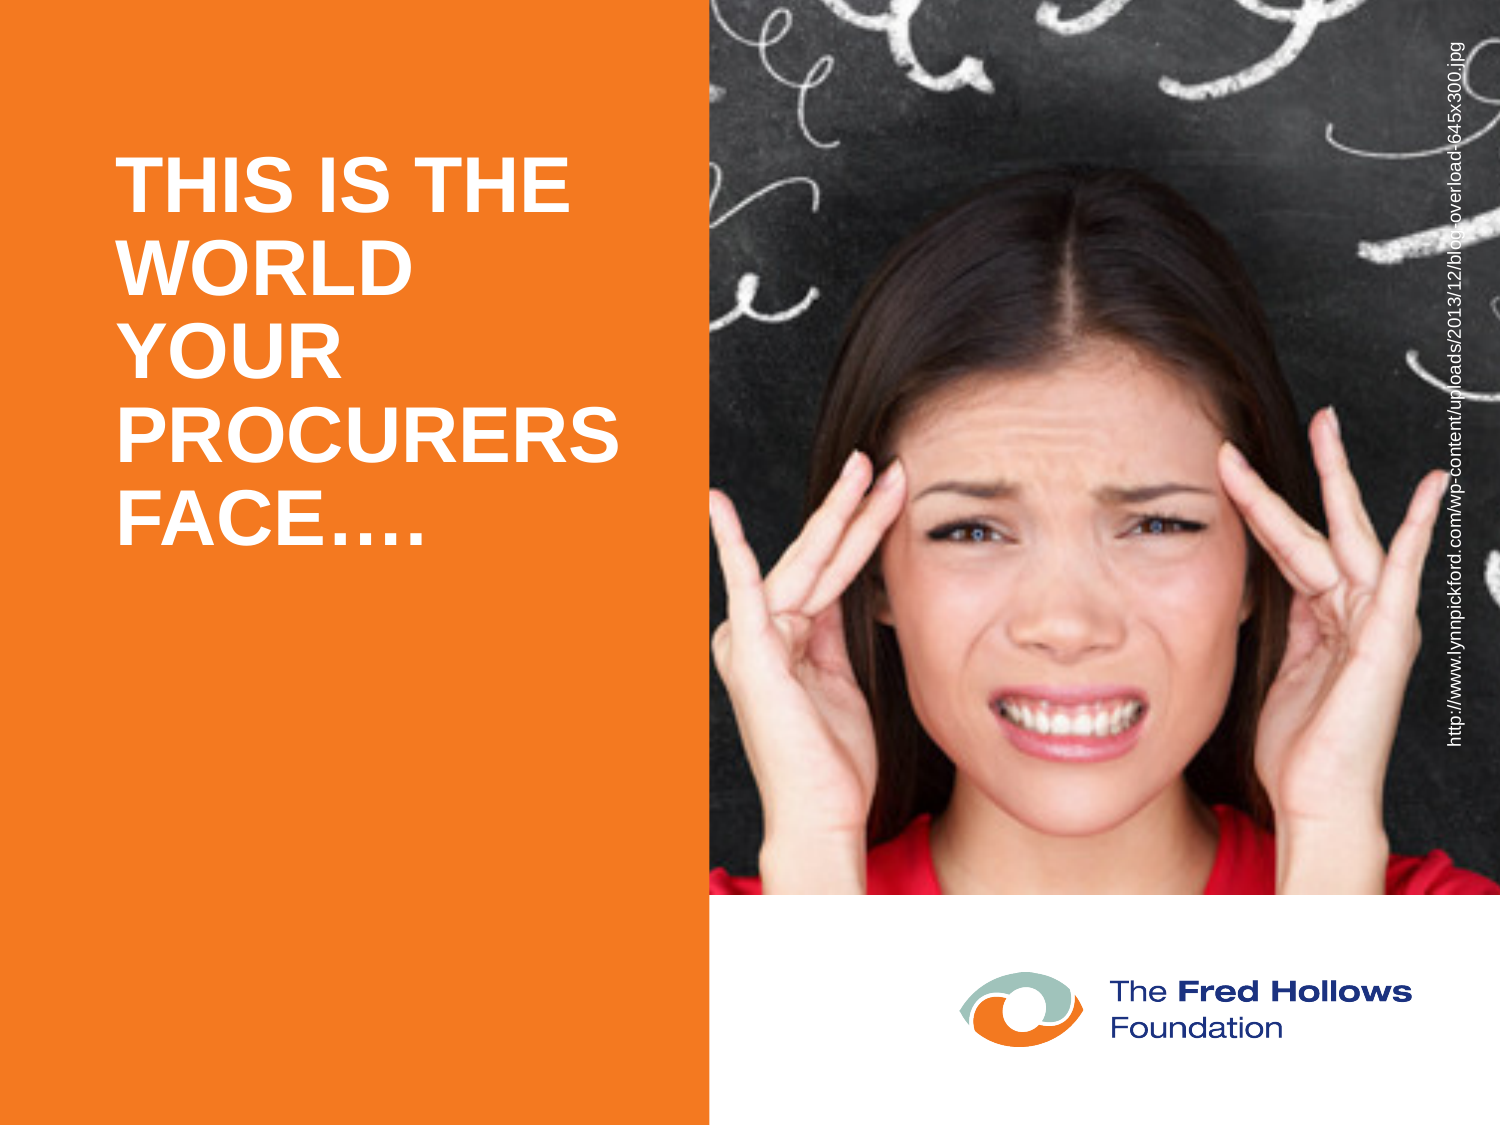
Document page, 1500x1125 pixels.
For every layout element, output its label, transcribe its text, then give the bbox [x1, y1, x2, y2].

title THIS IS the world your procurers face…. [0, 0, 710, 1125]
picture [959, 972, 1412, 1047]
picture [602, 0, 1500, 895]
